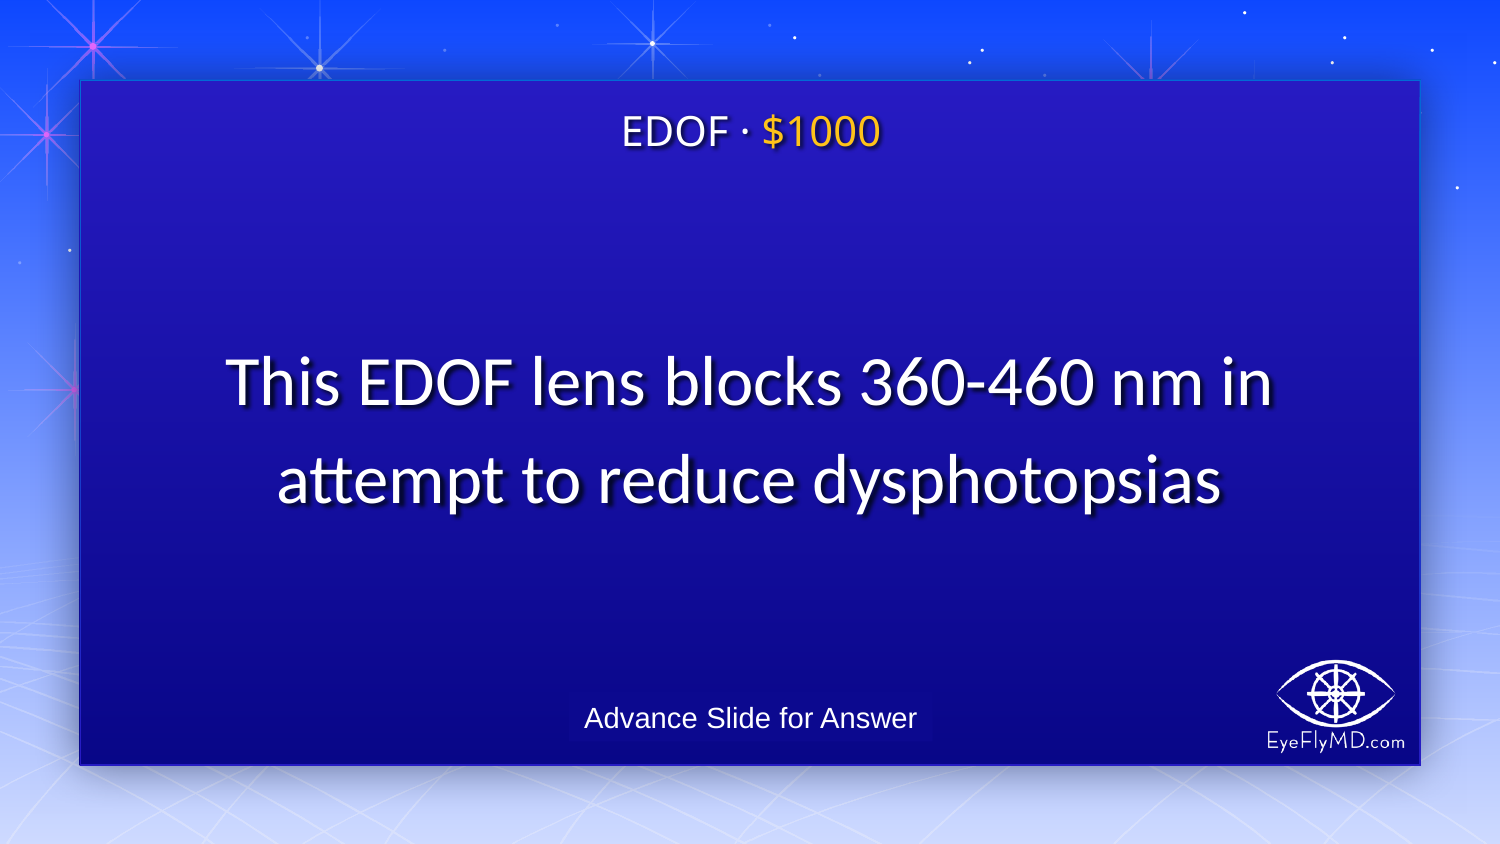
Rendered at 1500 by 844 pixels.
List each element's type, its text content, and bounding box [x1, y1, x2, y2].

picture [1263, 650, 1408, 771]
subtitle EDOF · $1000 [170, 105, 1332, 178]
title This EDOF lens blocks 360-460 nm in attempt to reduce dysphotopsias [169, 158, 1331, 682]
text_box Advance Slide for Answer [569, 691, 933, 742]
